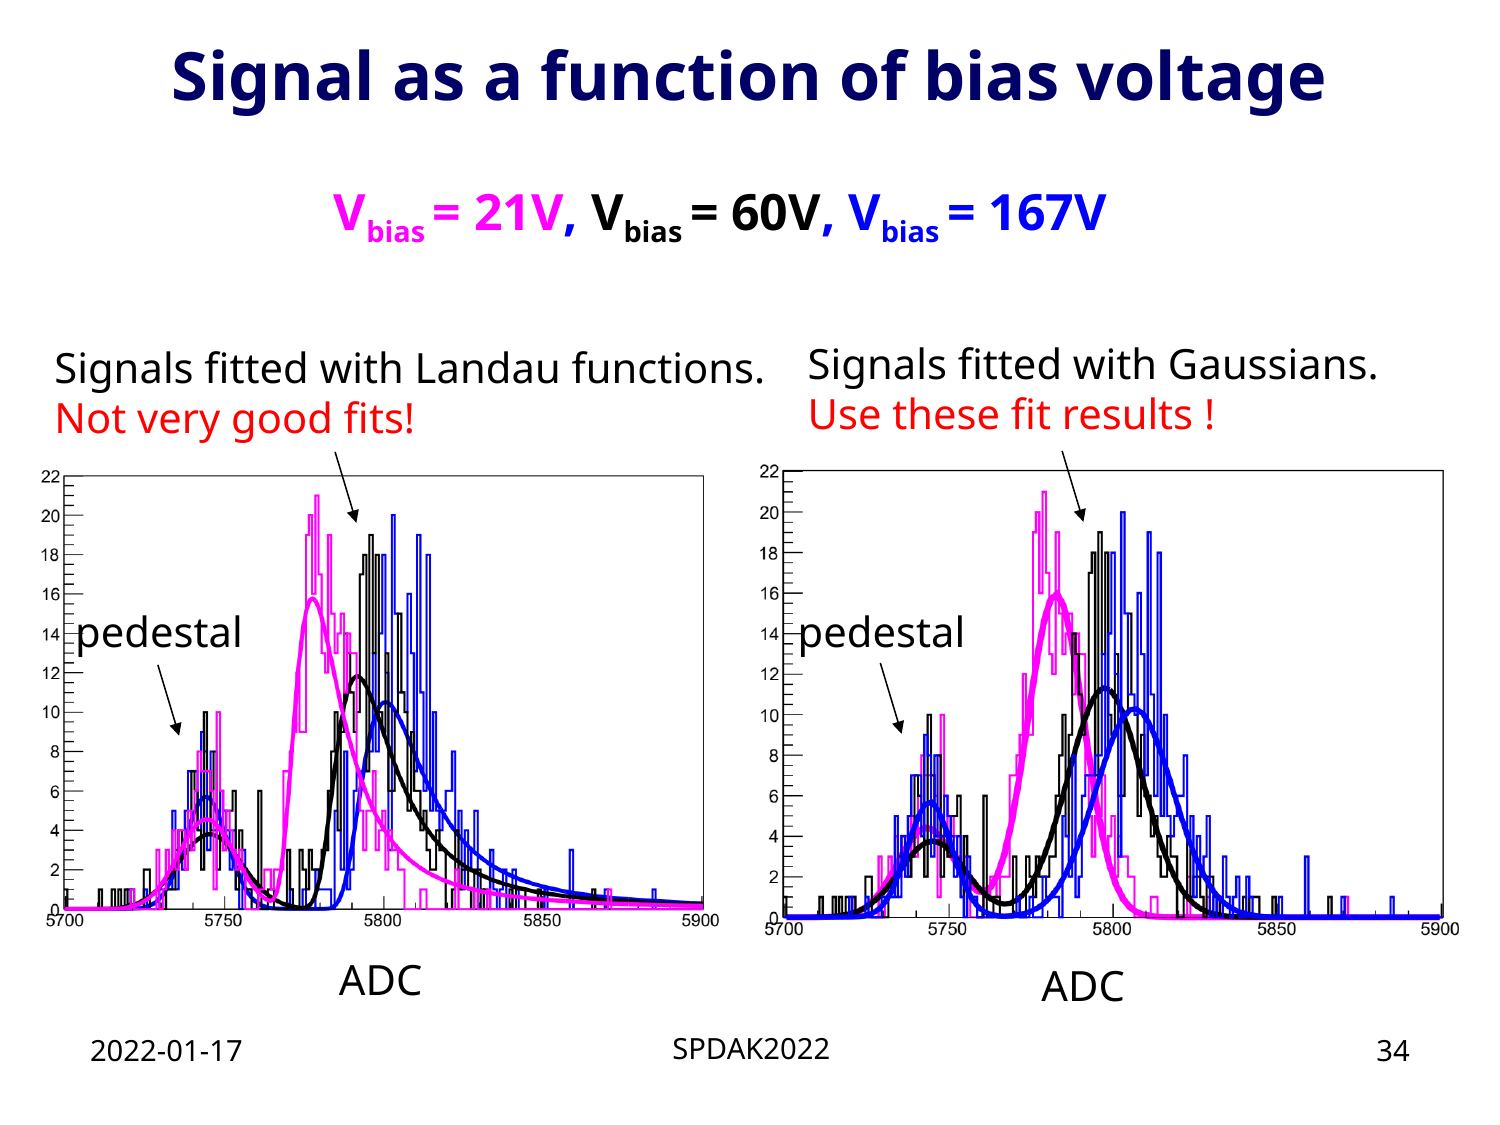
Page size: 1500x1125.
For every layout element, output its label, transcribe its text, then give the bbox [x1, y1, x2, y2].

text_box ADC [1026, 953, 1141, 1018]
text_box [1061, 450, 1084, 522]
text_box ADC [324, 946, 438, 1012]
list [747, 455, 1470, 944]
footer SPDAK2022 [514, 1023, 989, 1102]
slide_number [75, 1024, 425, 1103]
text_box Signals fitted with Landau functions. Not very good fits! [39, 334, 792, 450]
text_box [334, 451, 357, 523]
slide_number 34 [1074, 1024, 1425, 1103]
text_box Signals fitted with Gaussians. Use these fit results ! [792, 330, 1405, 446]
picture [36, 468, 726, 930]
text_box Vbias = 21V, Vbias = 60V, Vbias = 167V [321, 172, 1120, 256]
title Signal as a function of bias voltage [0, 31, 1500, 117]
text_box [880, 662, 902, 734]
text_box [157, 664, 180, 736]
